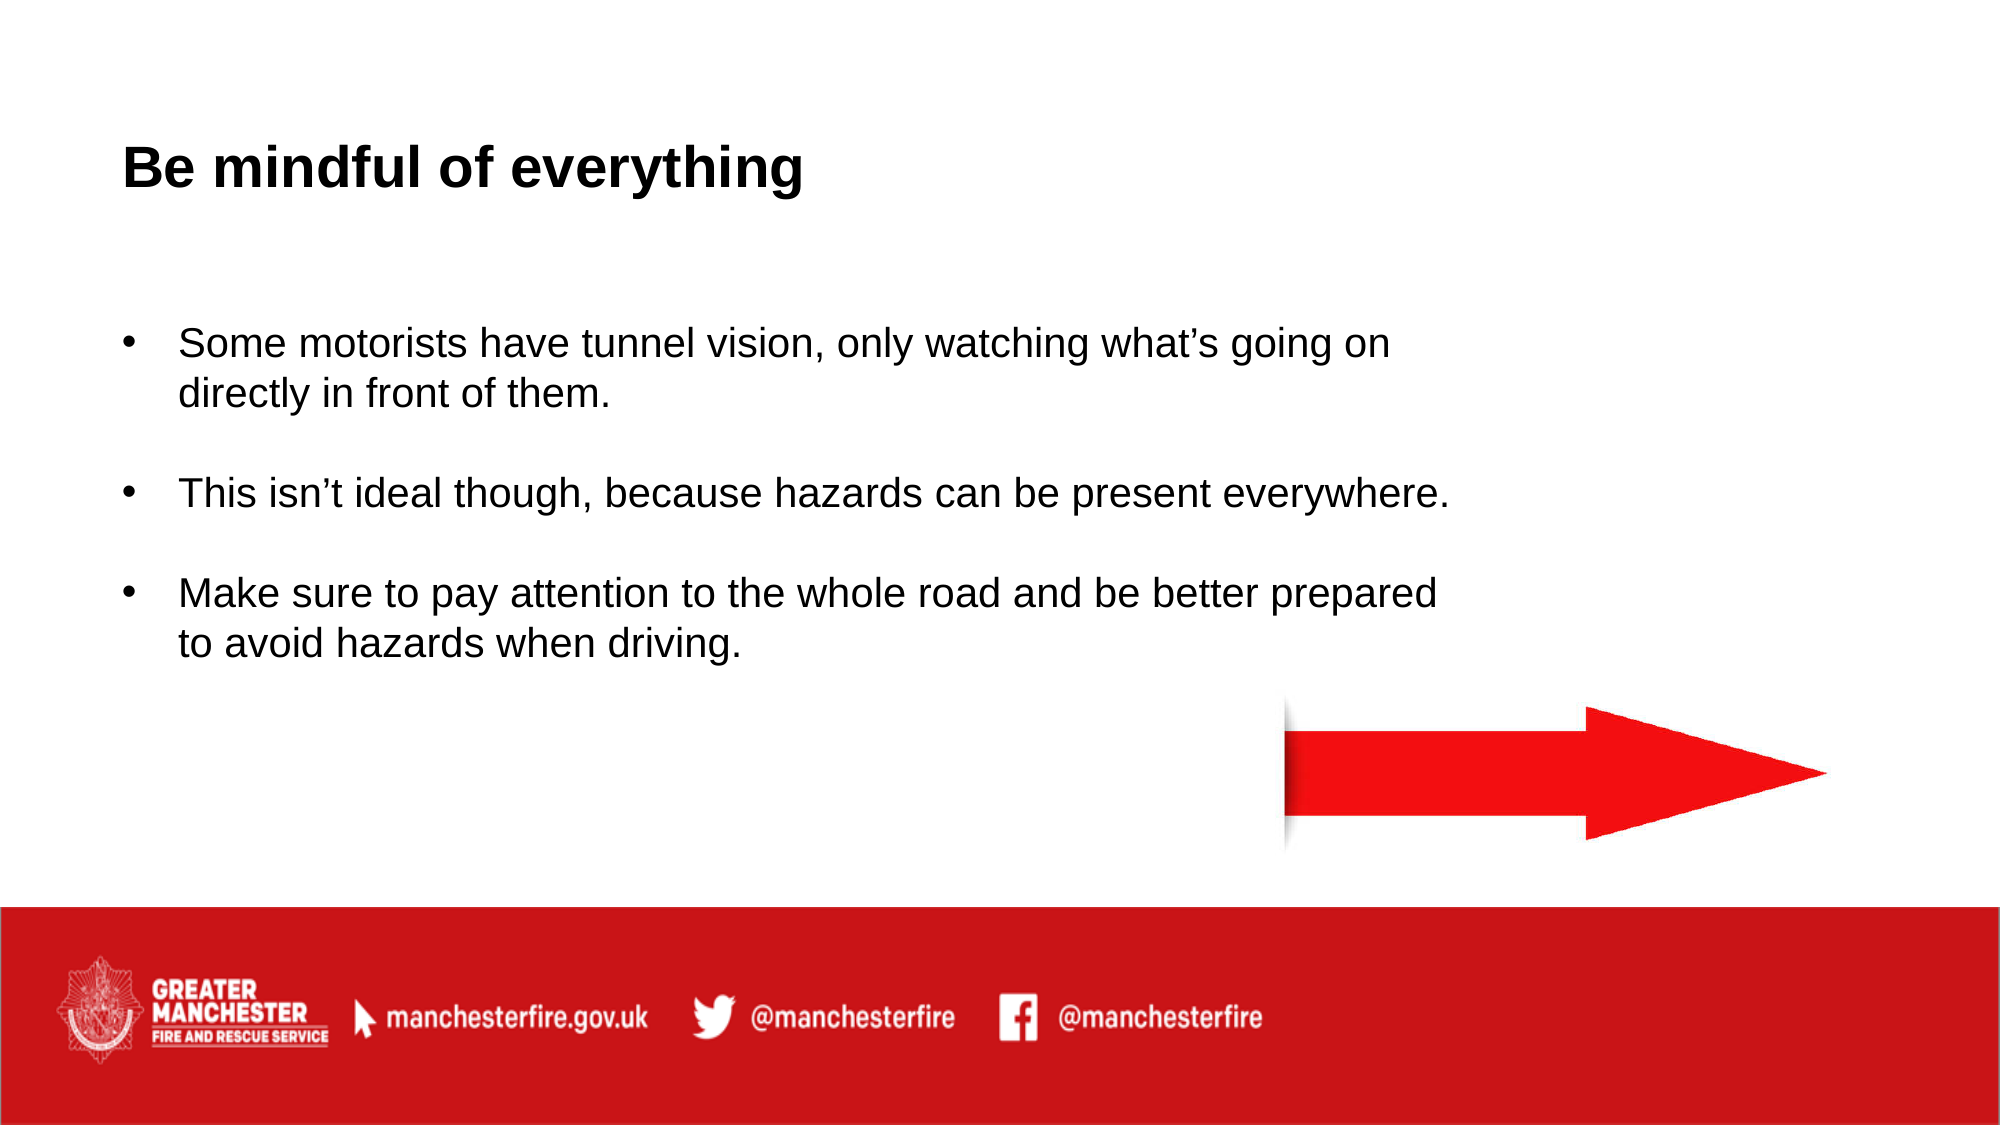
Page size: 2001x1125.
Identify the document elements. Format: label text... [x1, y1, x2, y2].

picture [1113, 650, 2000, 897]
title Be mindful of everything [107, 59, 1863, 278]
text_box Some motorists have tunnel vision, only watching what’s going on directly in front of them. This isn’t ideal though, because hazards can be present everywhere. Make sure to pay attention to the whole road and be better prepared to avoid hazards when driving. [107, 308, 1470, 674]
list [0, 907, 2000, 1125]
